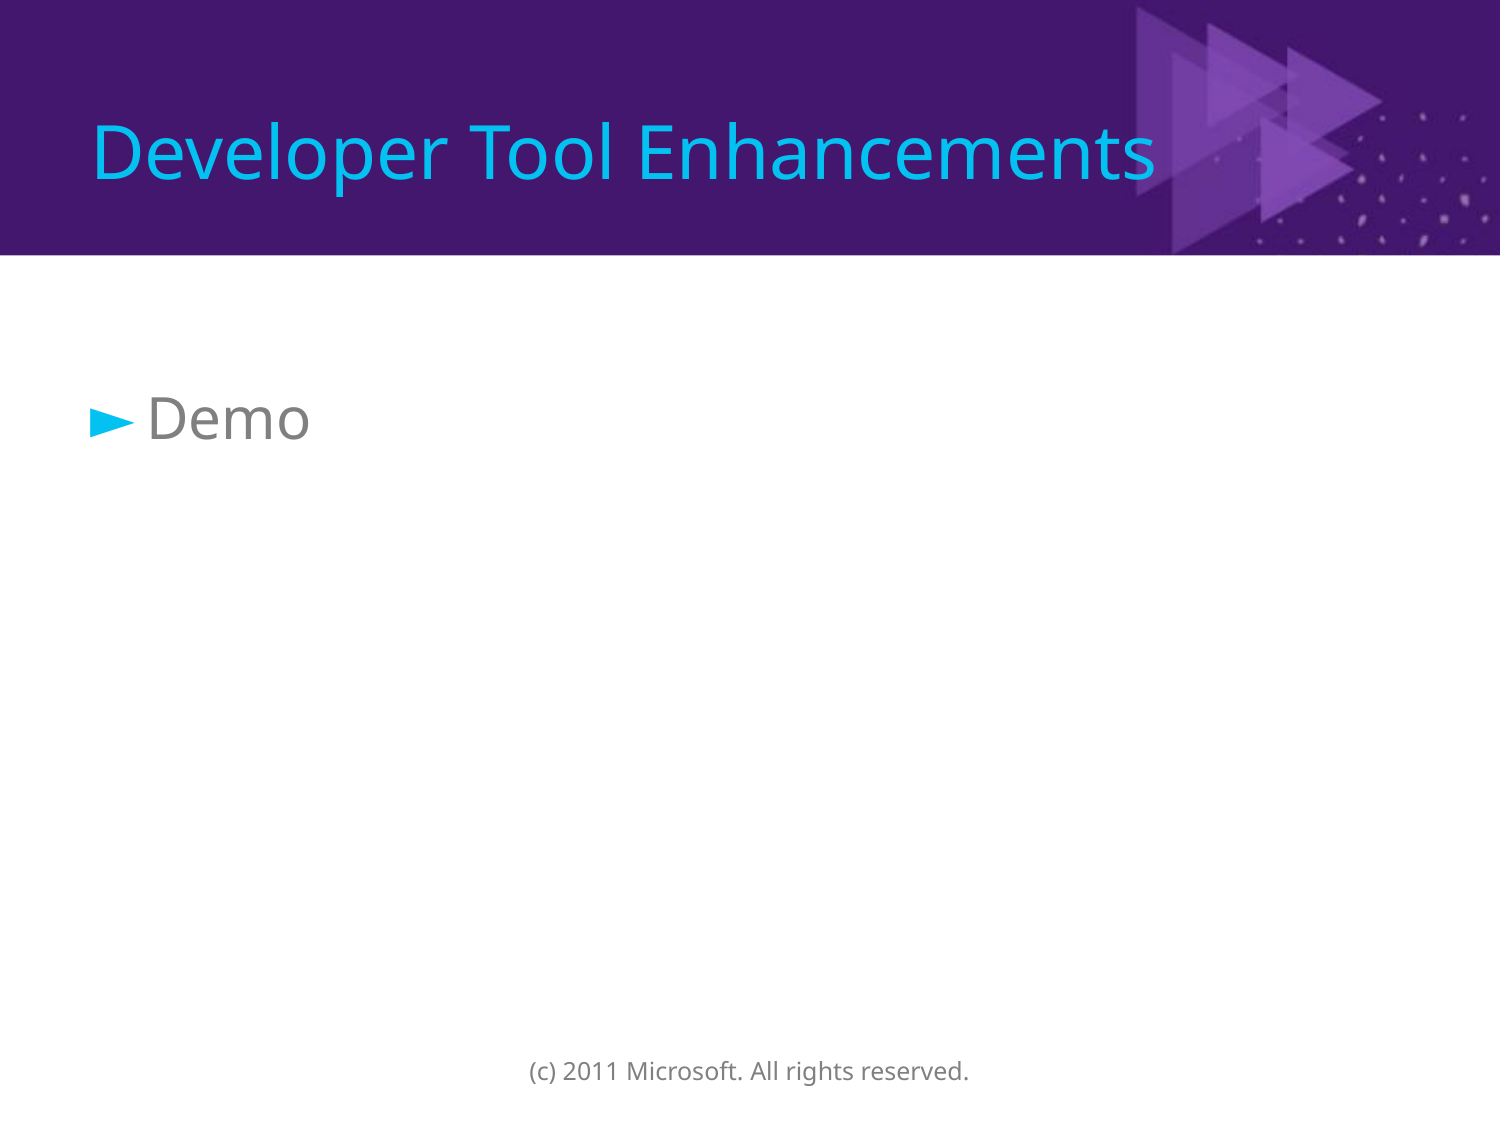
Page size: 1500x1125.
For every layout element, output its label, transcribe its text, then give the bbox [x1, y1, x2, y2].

title Developer Tool Enhancements [75, 56, 1425, 244]
footer (c) 2011 Microsoft. All rights reserved. [512, 1042, 988, 1103]
list Demo [75, 373, 1425, 1005]
picture [0, 0, 1500, 255]
